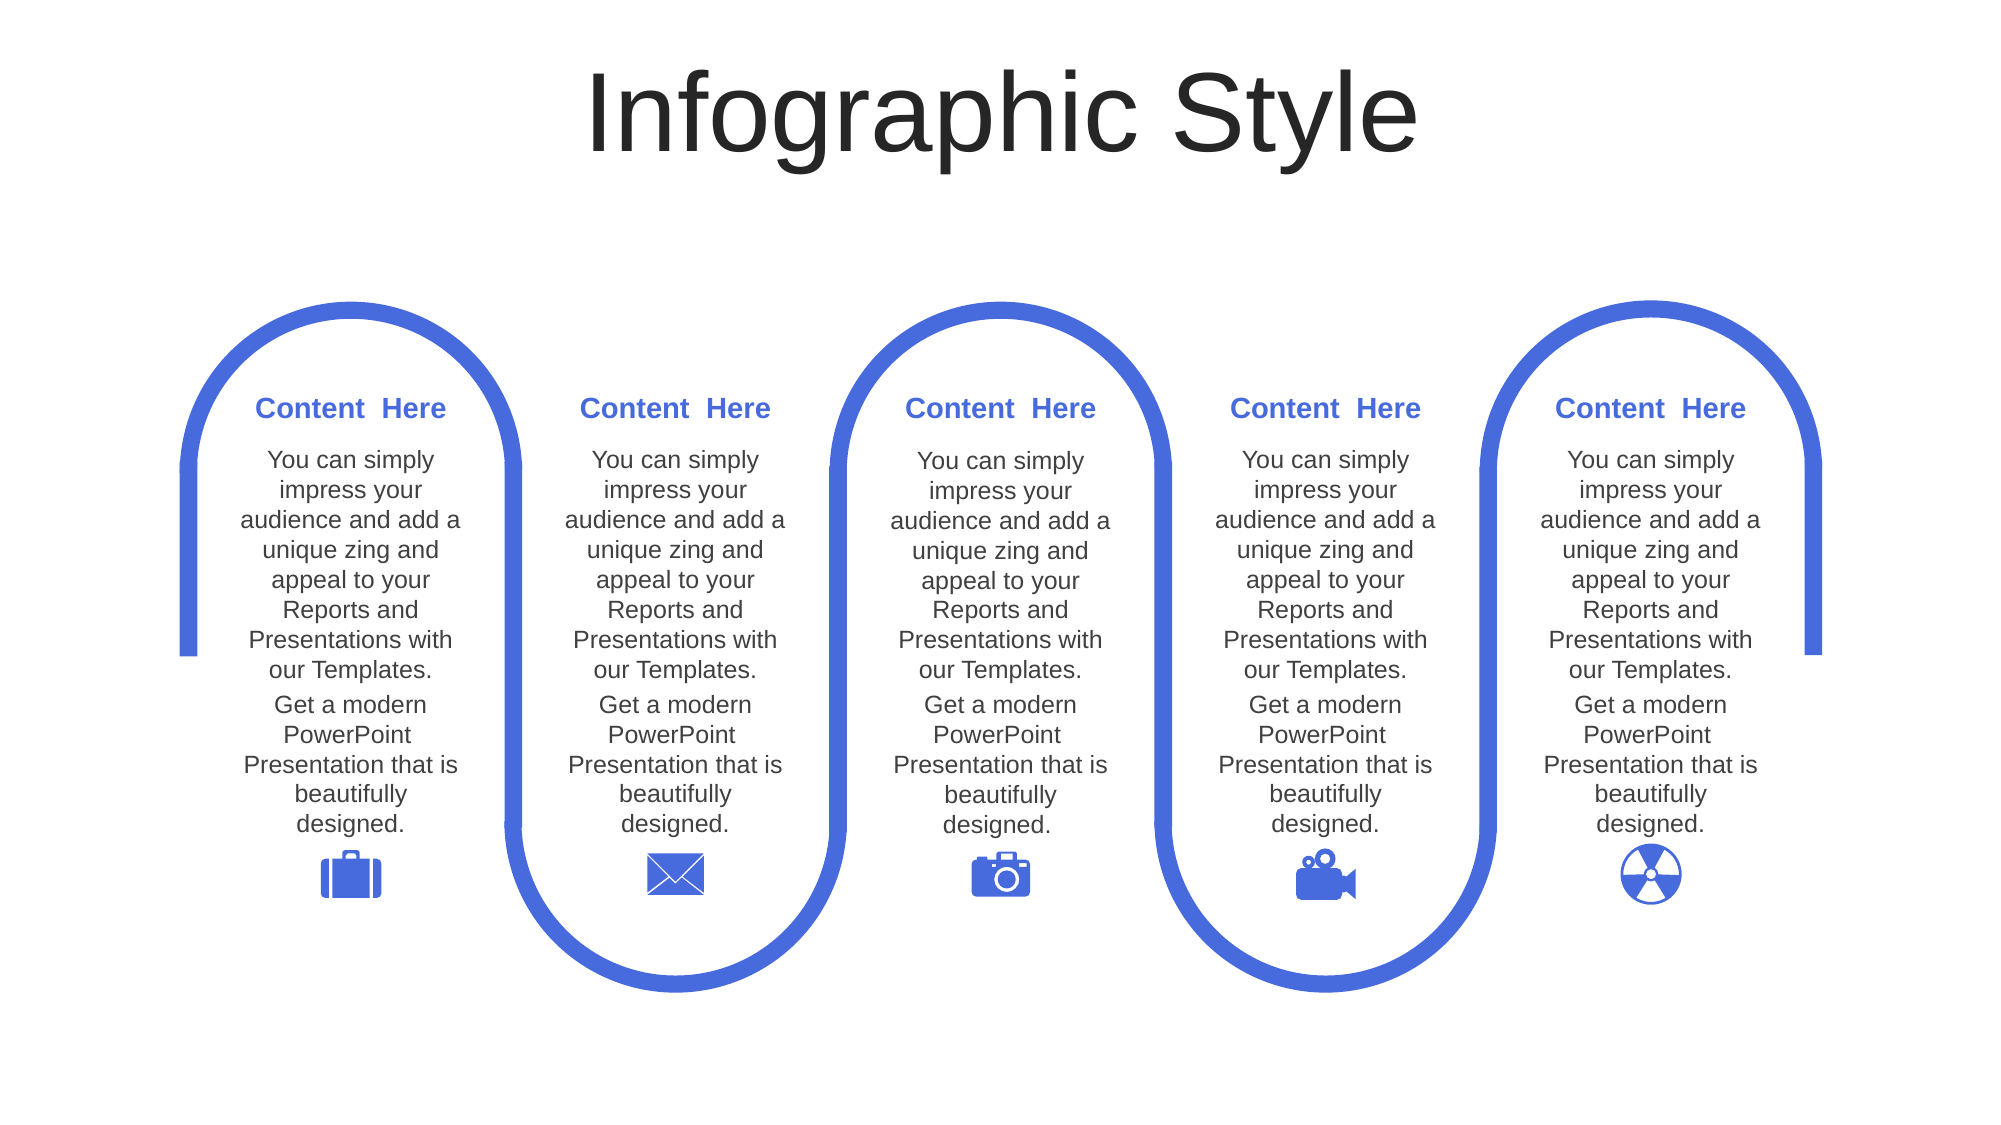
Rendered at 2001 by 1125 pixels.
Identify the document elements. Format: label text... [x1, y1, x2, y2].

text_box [549, 381, 802, 466]
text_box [829, 301, 1173, 828]
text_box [1199, 381, 1452, 466]
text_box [179, 301, 523, 828]
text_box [1479, 300, 1823, 656]
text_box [1524, 656, 1778, 828]
list Infographic Style [53, 55, 1952, 175]
text_box [1619, 842, 1683, 906]
text_box [372, 857, 383, 900]
text_box [319, 849, 371, 900]
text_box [504, 466, 847, 993]
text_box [1154, 466, 1497, 993]
text_box [970, 850, 1032, 898]
